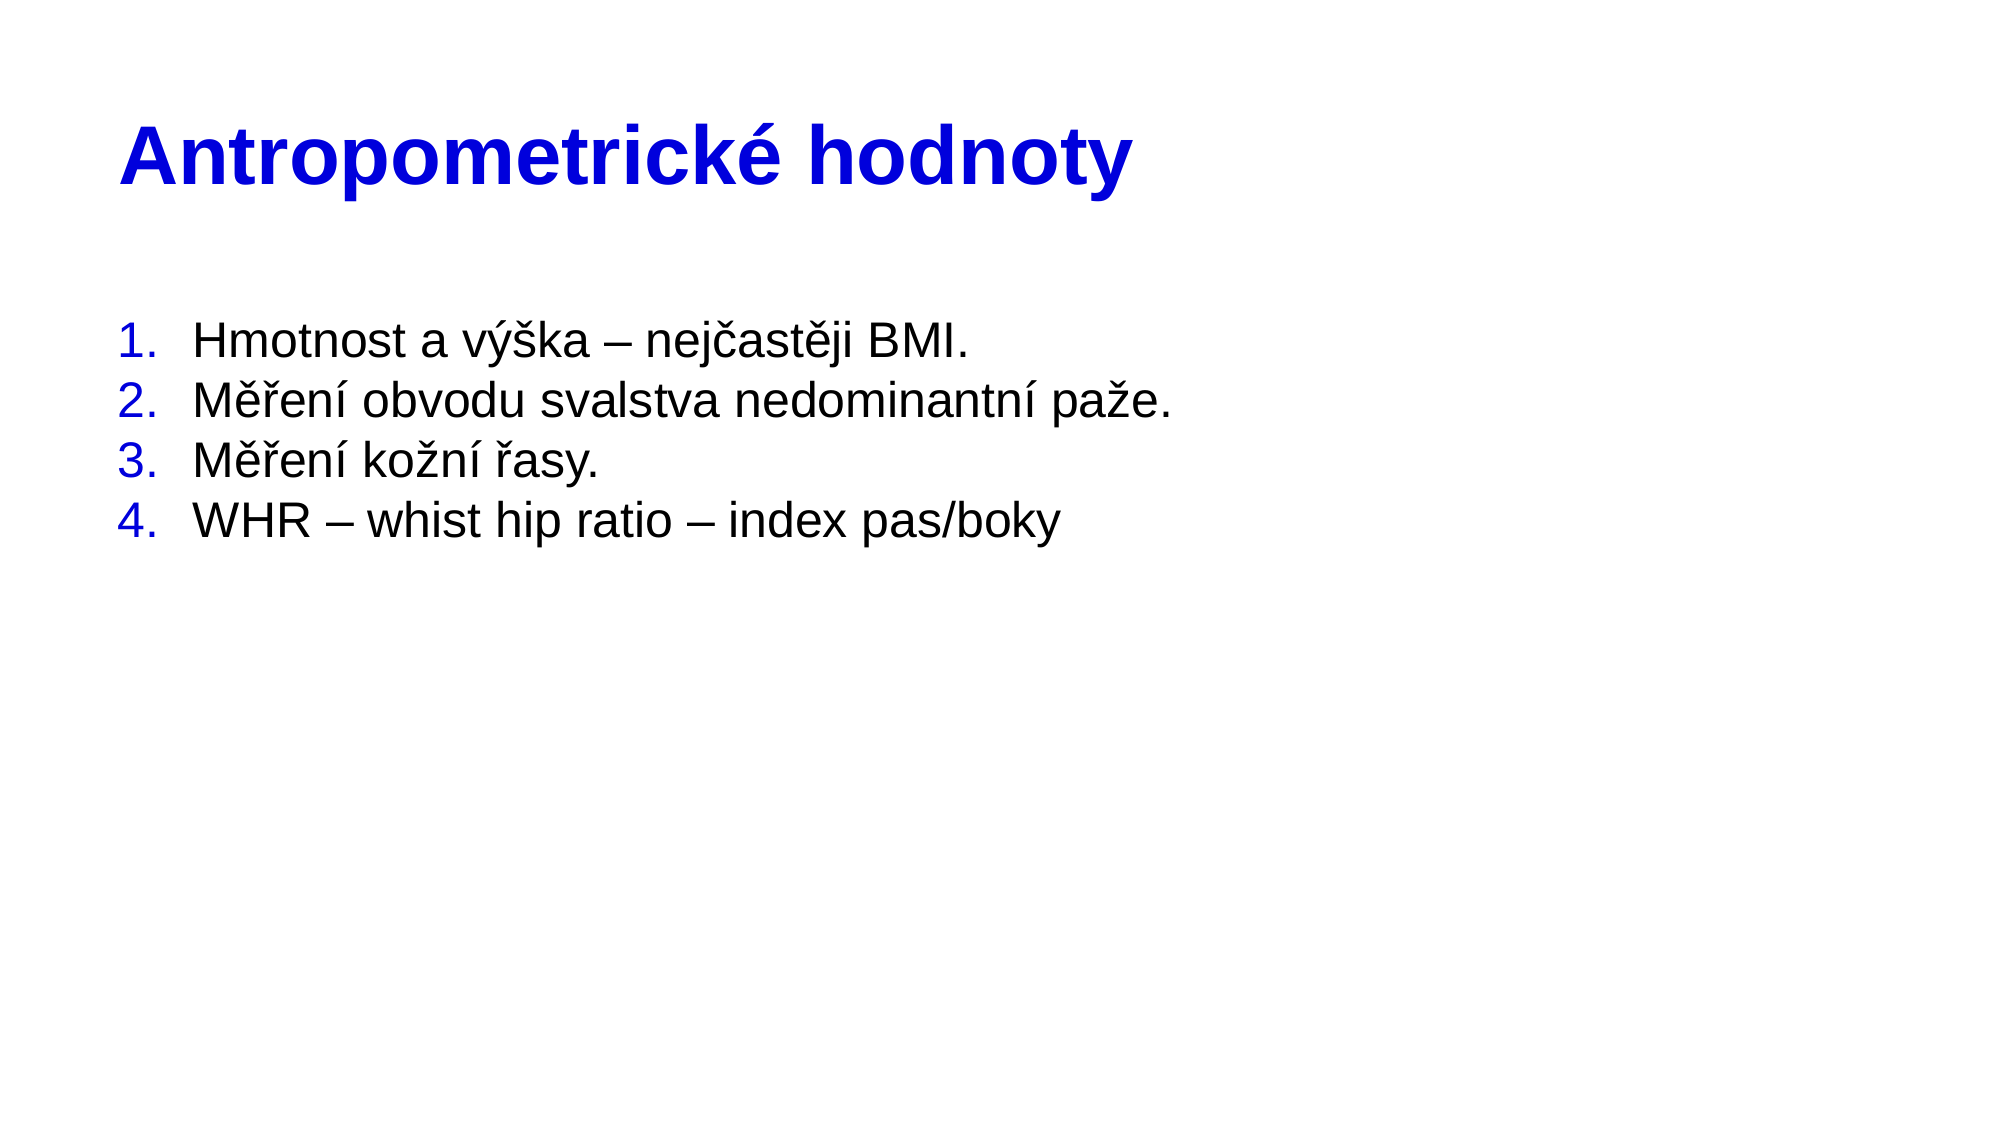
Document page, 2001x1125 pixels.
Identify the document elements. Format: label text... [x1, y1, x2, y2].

title Antropometrické hodnoty [118, 118, 1883, 193]
list Hmotnost a výška – nejčastěji BMI. Měření obvodu svalstva nedominantní paže. Měření kožní řasy. WHR – whist hip ratio – index pas/boky [117, 307, 1882, 957]
